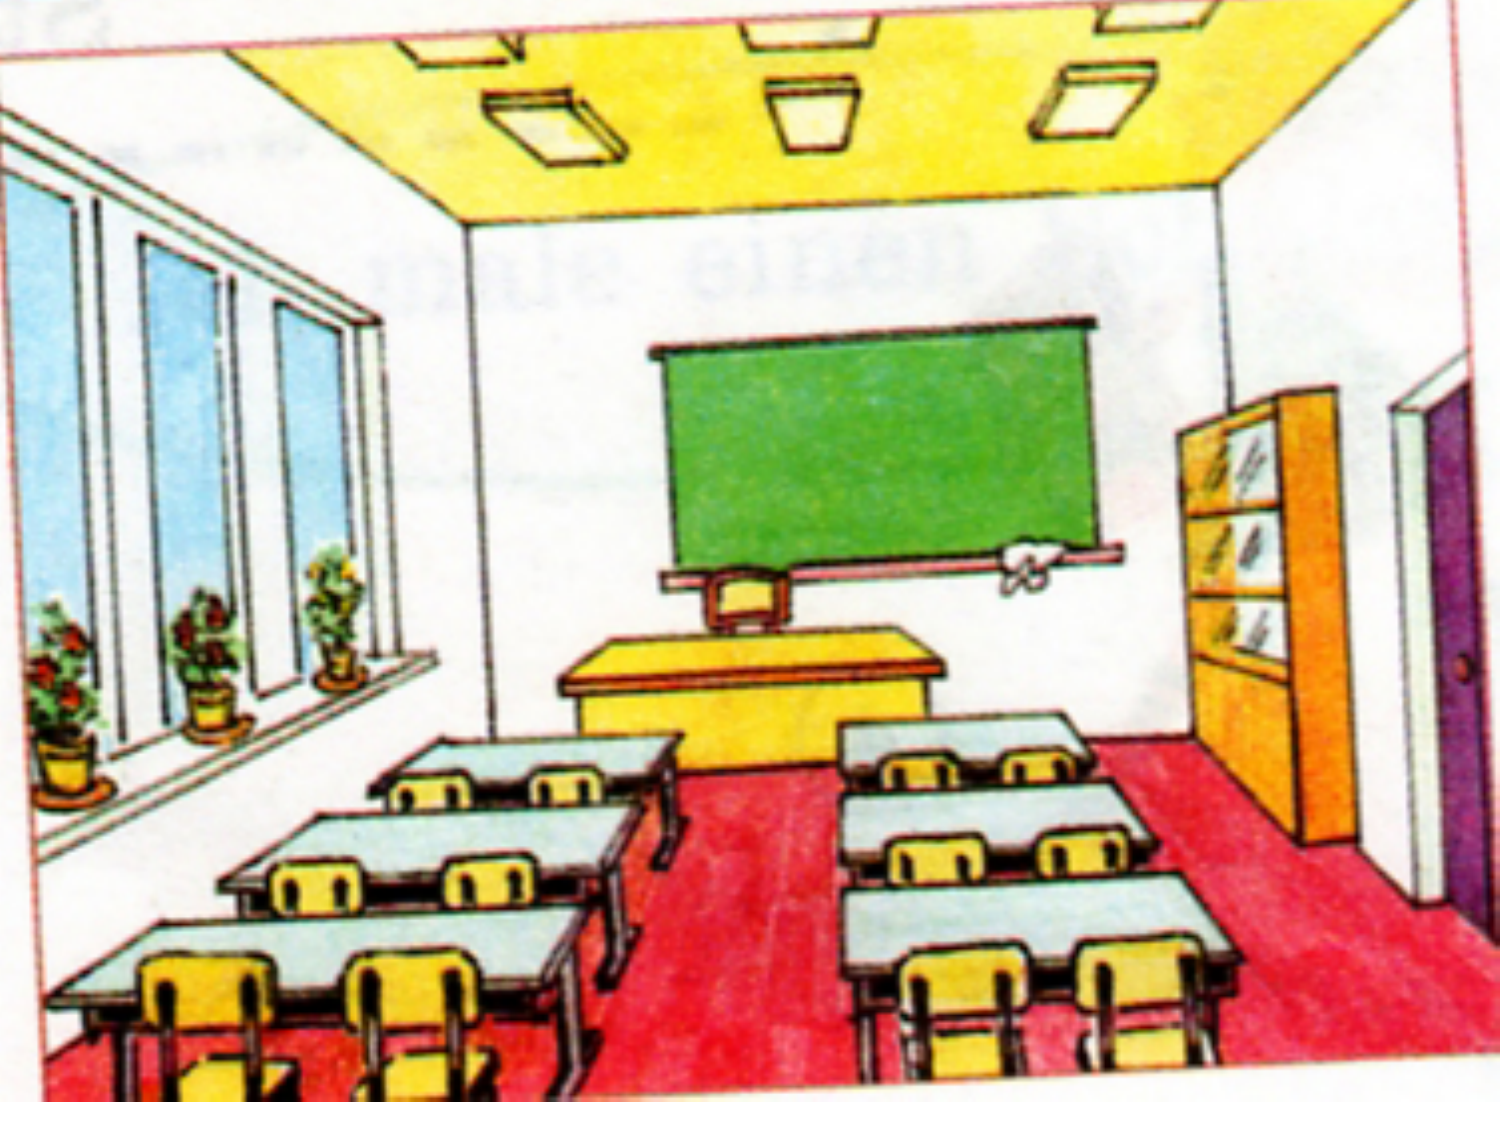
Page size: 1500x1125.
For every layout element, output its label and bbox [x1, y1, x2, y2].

list [0, 0, 1500, 1102]
